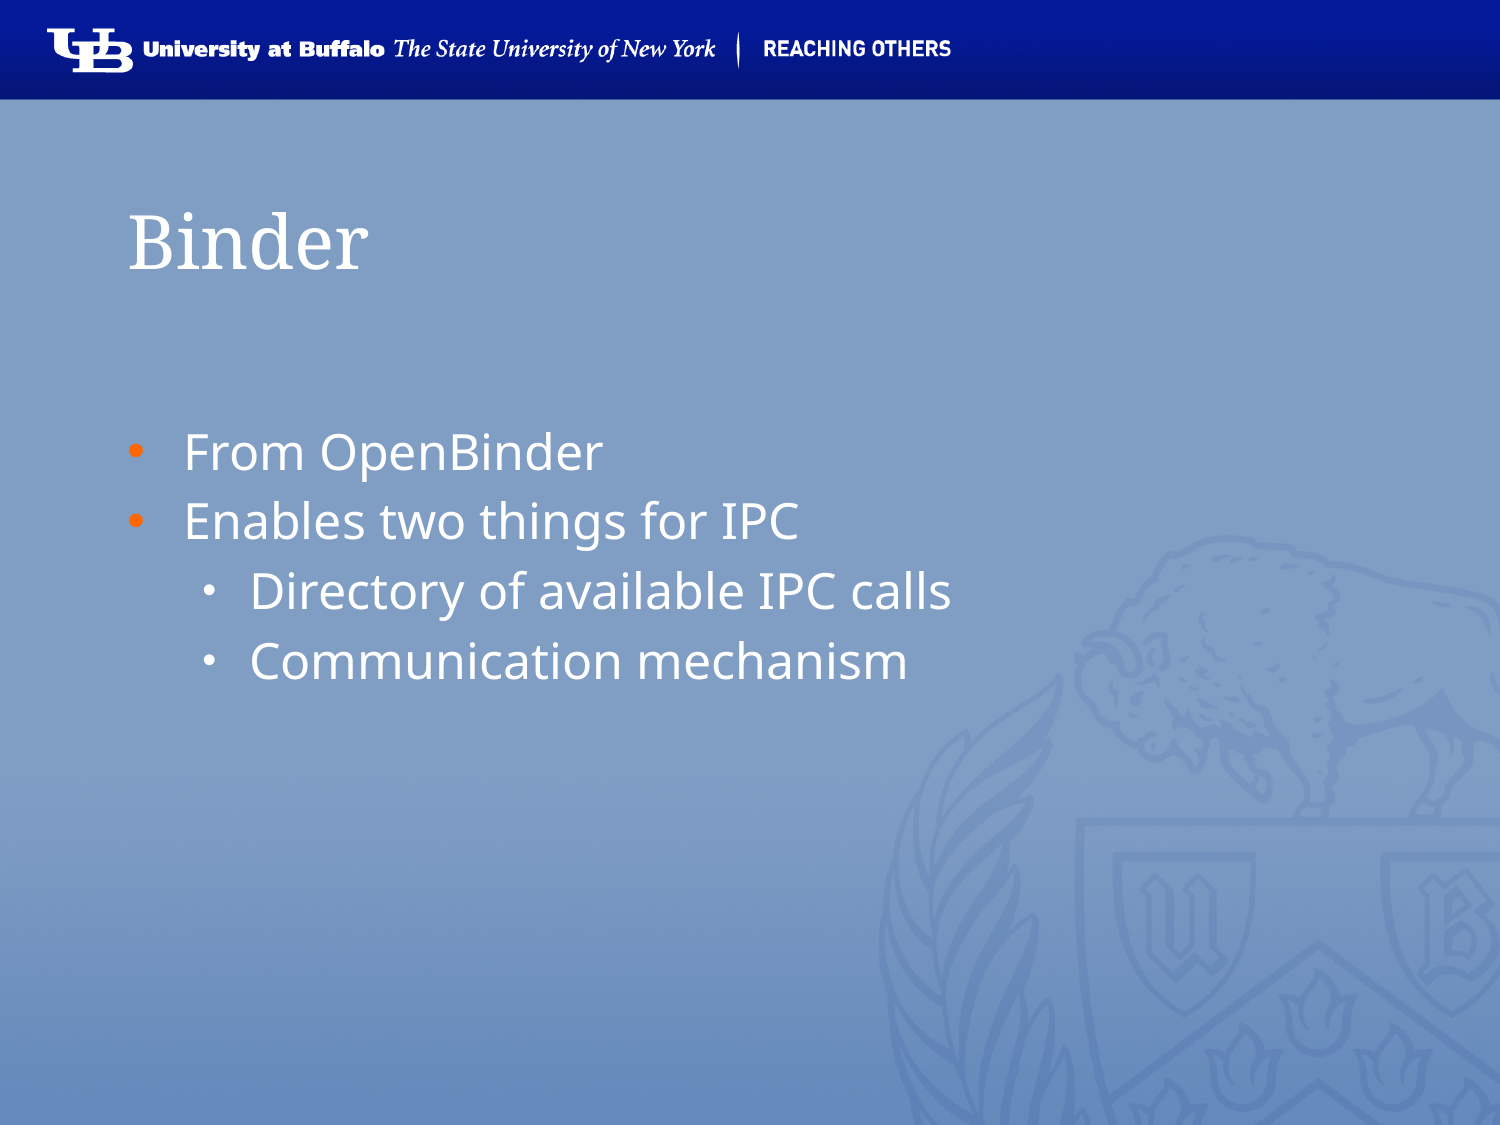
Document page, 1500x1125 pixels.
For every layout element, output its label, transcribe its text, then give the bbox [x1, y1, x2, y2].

picture [0, 0, 1500, 1125]
title Binder [112, 187, 1388, 375]
list From OpenBinder Enables two things for IPC Directory of available IPC calls Communication mechanism [112, 412, 1388, 975]
